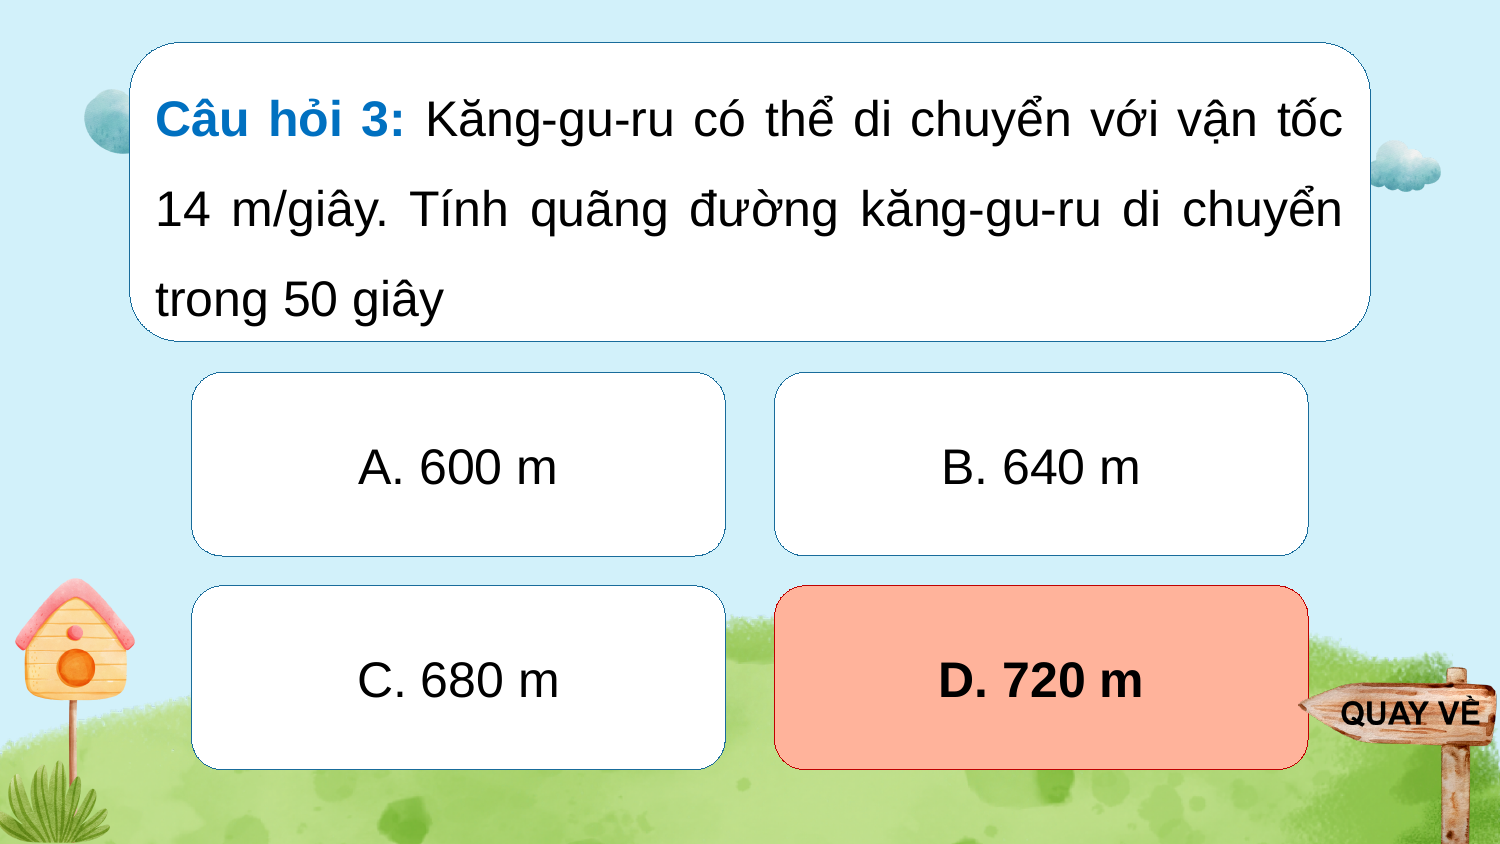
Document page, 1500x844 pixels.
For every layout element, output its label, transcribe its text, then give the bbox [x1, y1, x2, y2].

picture [84, 89, 170, 154]
text_box D. 720 m [783, 585, 1300, 595]
text_box A. 600 m [191, 372, 726, 557]
text_box Câu hỏi 3: Kăng-gu-ru có thể di chuyển với vận tốc 14 m/giây. Tính quãng đường kăng-gu-ru di chuyển trong 50 giây [129, 42, 1371, 342]
text_box C. 680 m [200, 585, 717, 595]
picture [0, 578, 1500, 844]
text_box B. 640 m [774, 372, 1309, 556]
picture [1365, 140, 1441, 193]
